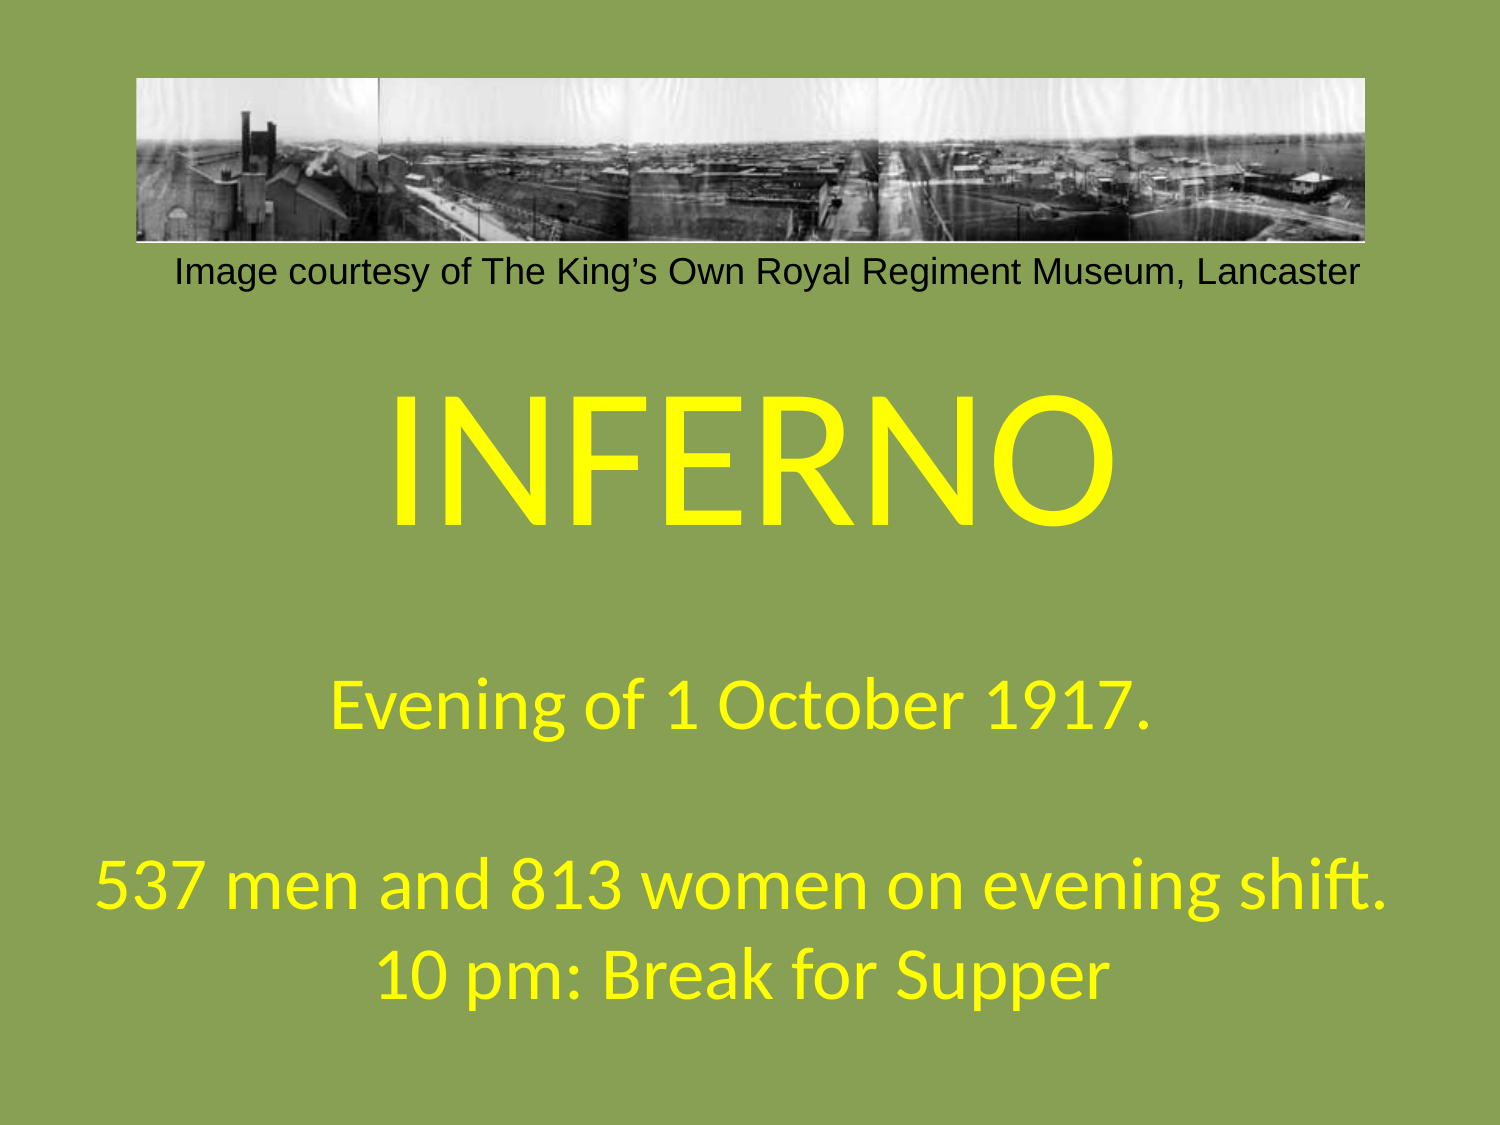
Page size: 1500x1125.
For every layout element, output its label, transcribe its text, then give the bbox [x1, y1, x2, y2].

title INFERNO Evening of 1 October 1917. 537 men and 813 women on evening shift. 10 pm: Break for Supper [75, 456, 1426, 644]
text_box Image courtesy of The King’s Own Royal Regiment Museum, Lancaster [159, 239, 1500, 299]
picture [136, 77, 1366, 243]
